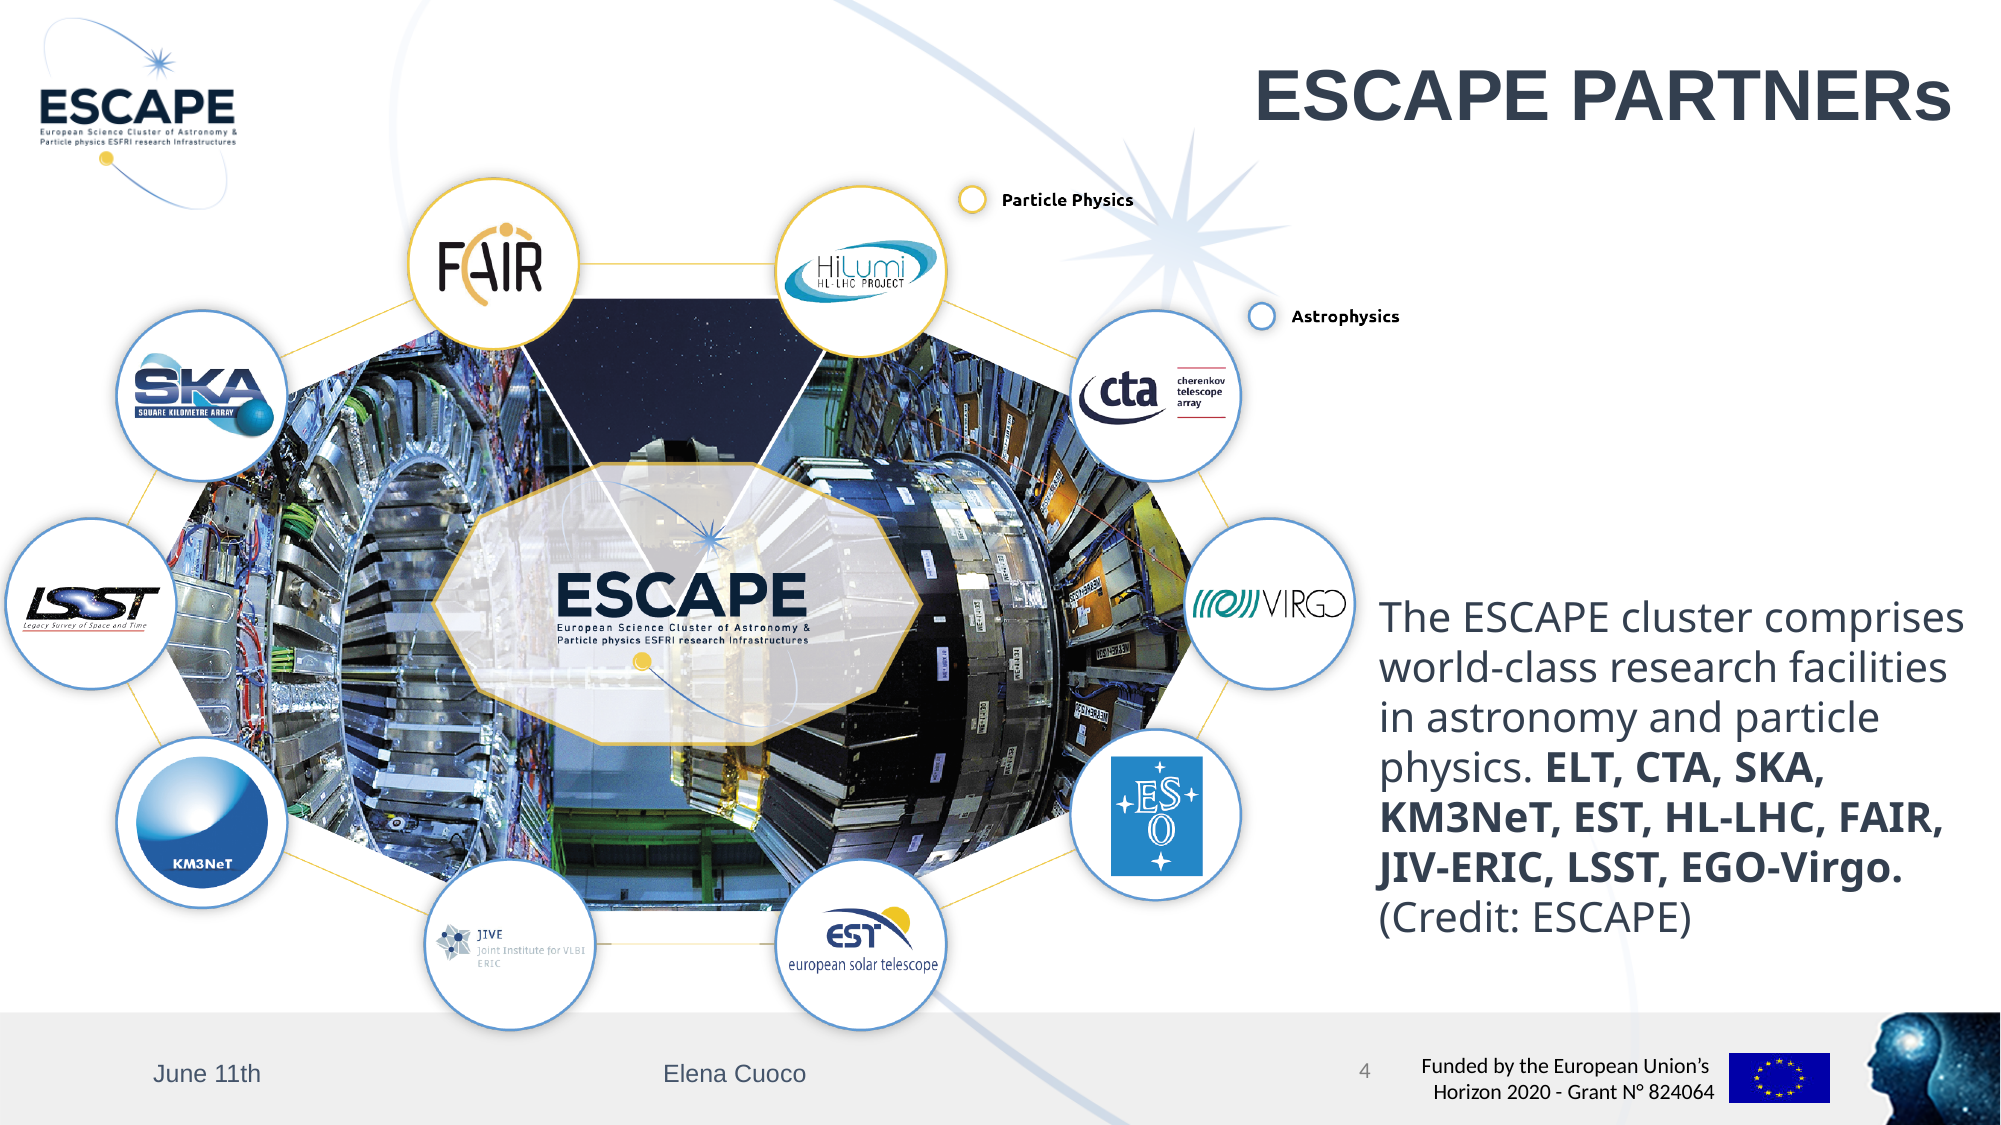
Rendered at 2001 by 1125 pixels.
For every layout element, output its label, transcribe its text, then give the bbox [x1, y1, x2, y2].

footer Elena Cuoco [428, 1077, 1042, 1103]
picture [0, 0, 2001, 1125]
title ESCAPE PARTNERs [1239, 14, 1977, 180]
text_box The ESCAPE cluster comprises world-class research facilities in astronomy and particle physics. ELT, CTA, SKA, KM3NeT, EST, HL-LHC, FAIR, JIV-ERIC, LSST, EGO-Virgo. (Credit: ESCAPE) [1509, 583, 1988, 949]
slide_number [138, 1077, 395, 1103]
